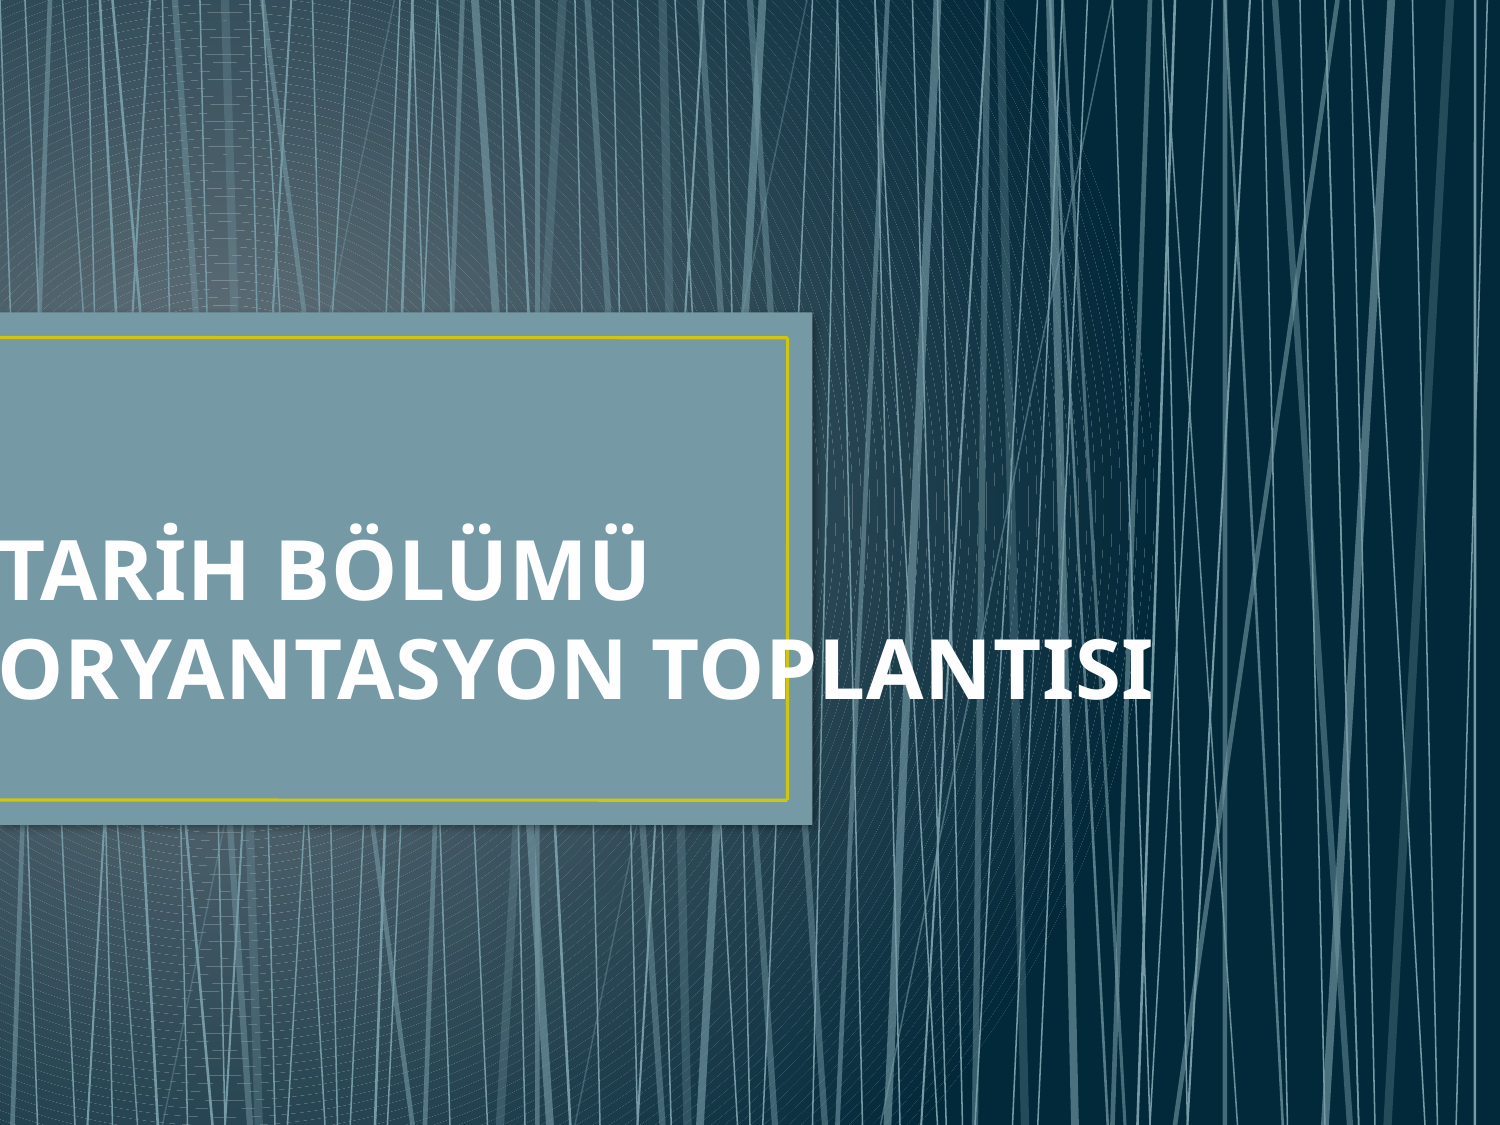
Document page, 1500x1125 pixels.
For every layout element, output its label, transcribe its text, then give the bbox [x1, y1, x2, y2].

title TARİH BÖLÜMÜ ORYANTASYON TOPLANTISI [0, 302, 1189, 725]
